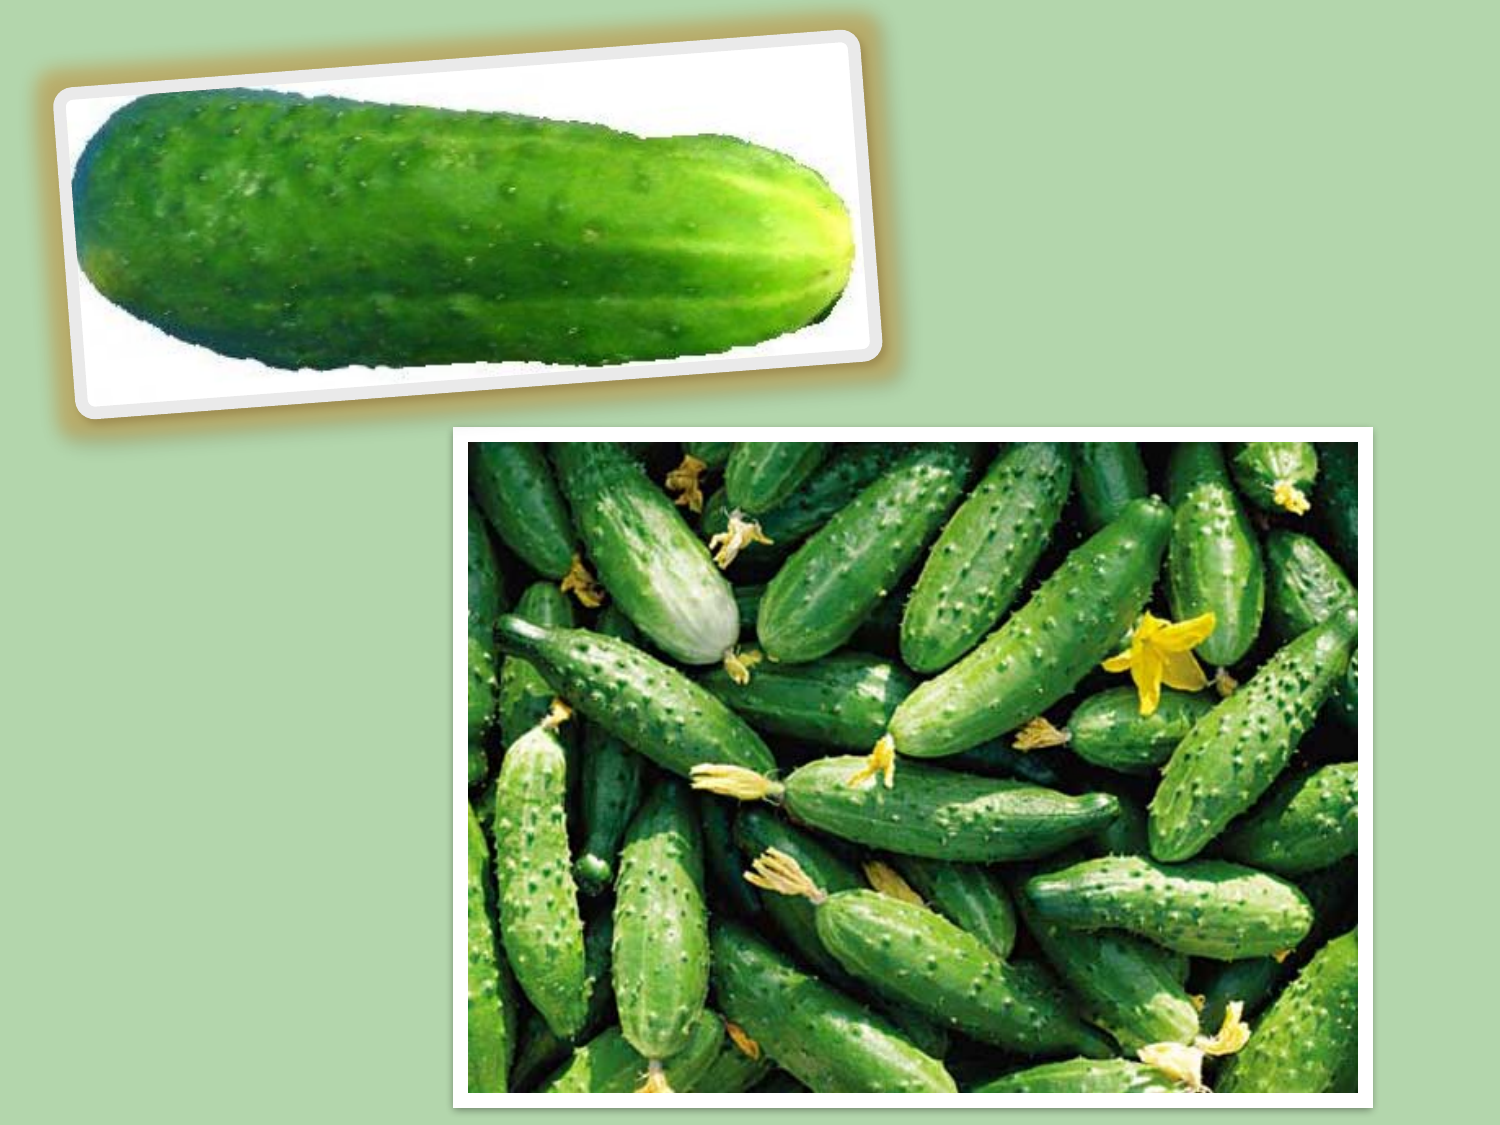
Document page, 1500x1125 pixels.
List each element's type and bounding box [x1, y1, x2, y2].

picture [66, 43, 869, 406]
list [467, 441, 1359, 1094]
